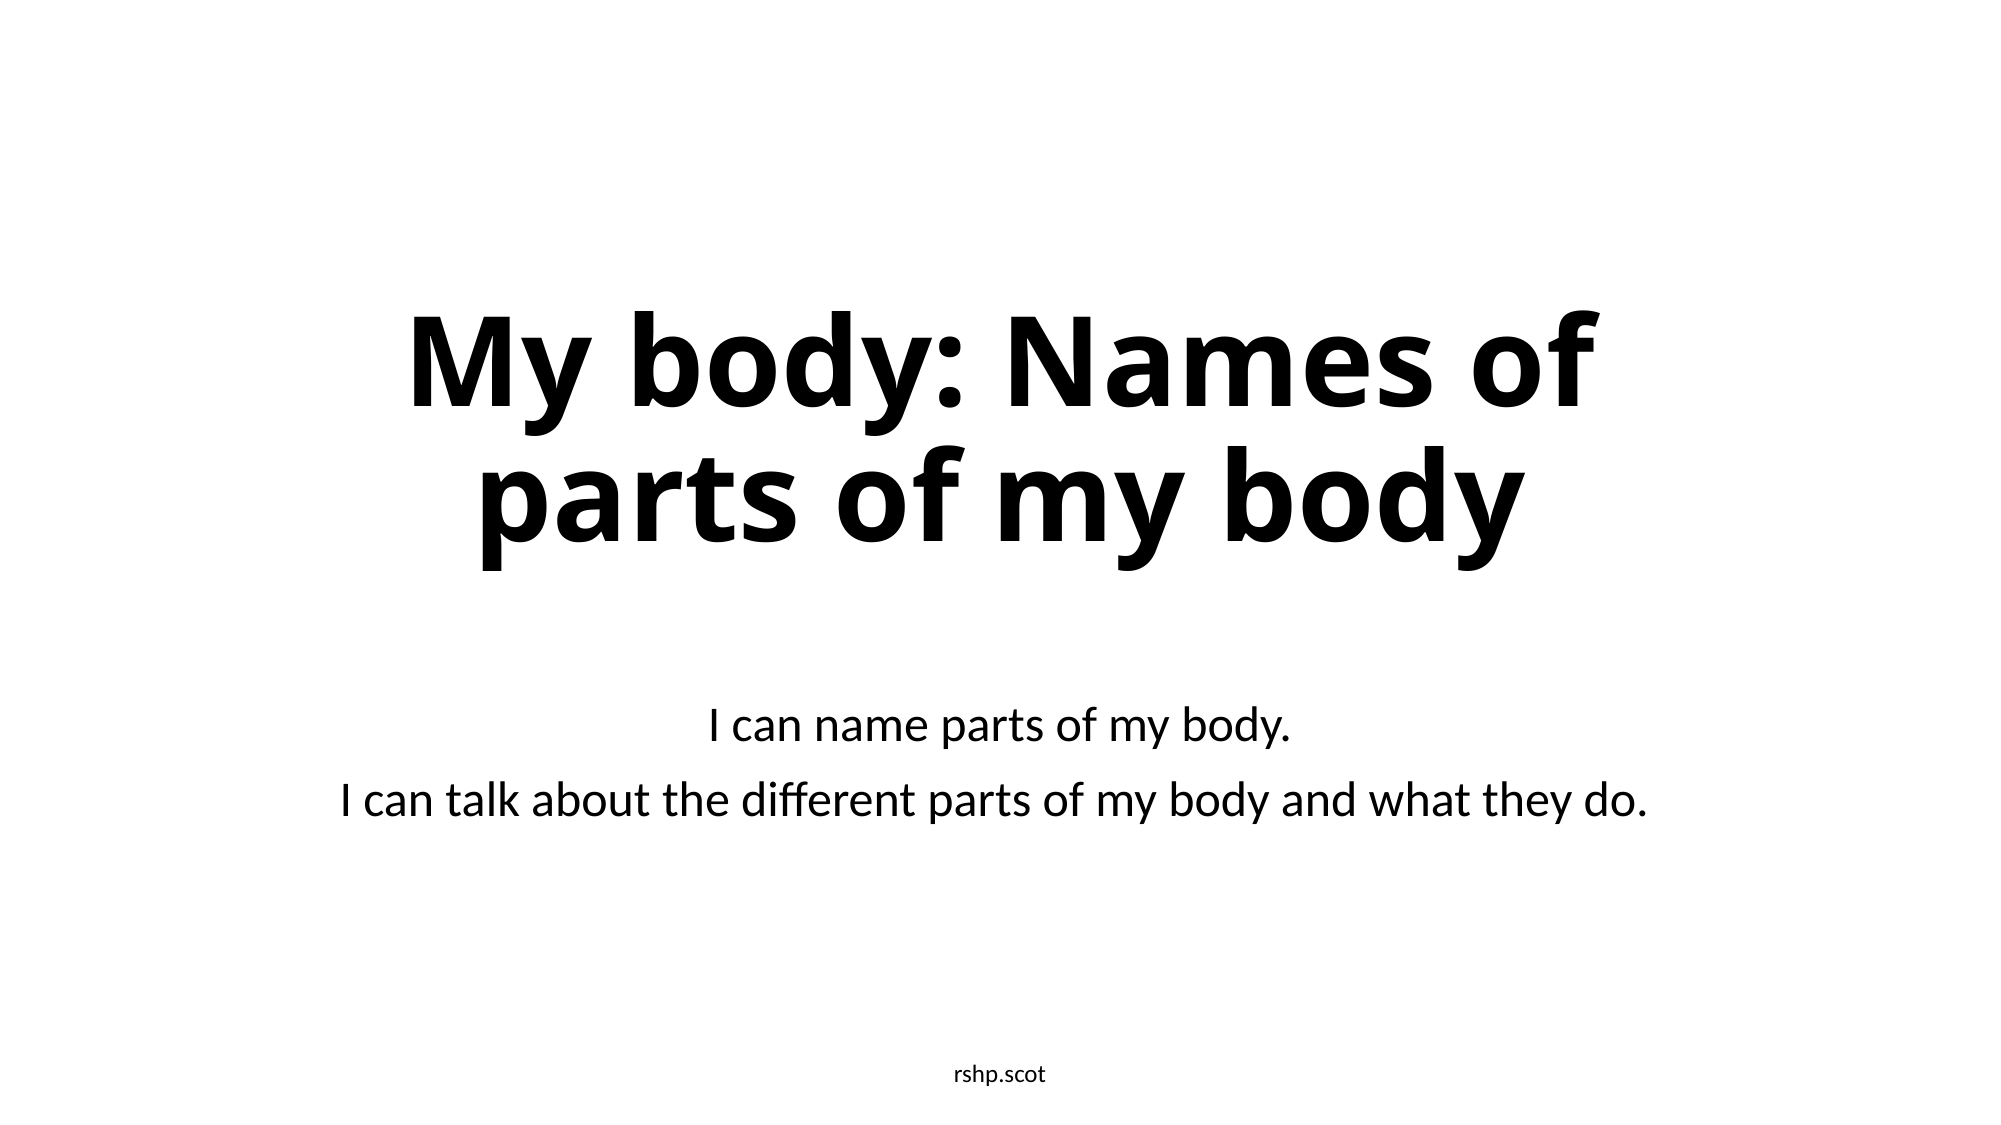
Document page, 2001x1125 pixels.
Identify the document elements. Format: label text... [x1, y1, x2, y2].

title My body: Names of parts of my body [249, 184, 1750, 576]
subtitle I can name parts of my body. I can talk about the different parts of my body and what they do. [249, 690, 1750, 963]
footer rshp.scot [662, 1042, 1338, 1103]
